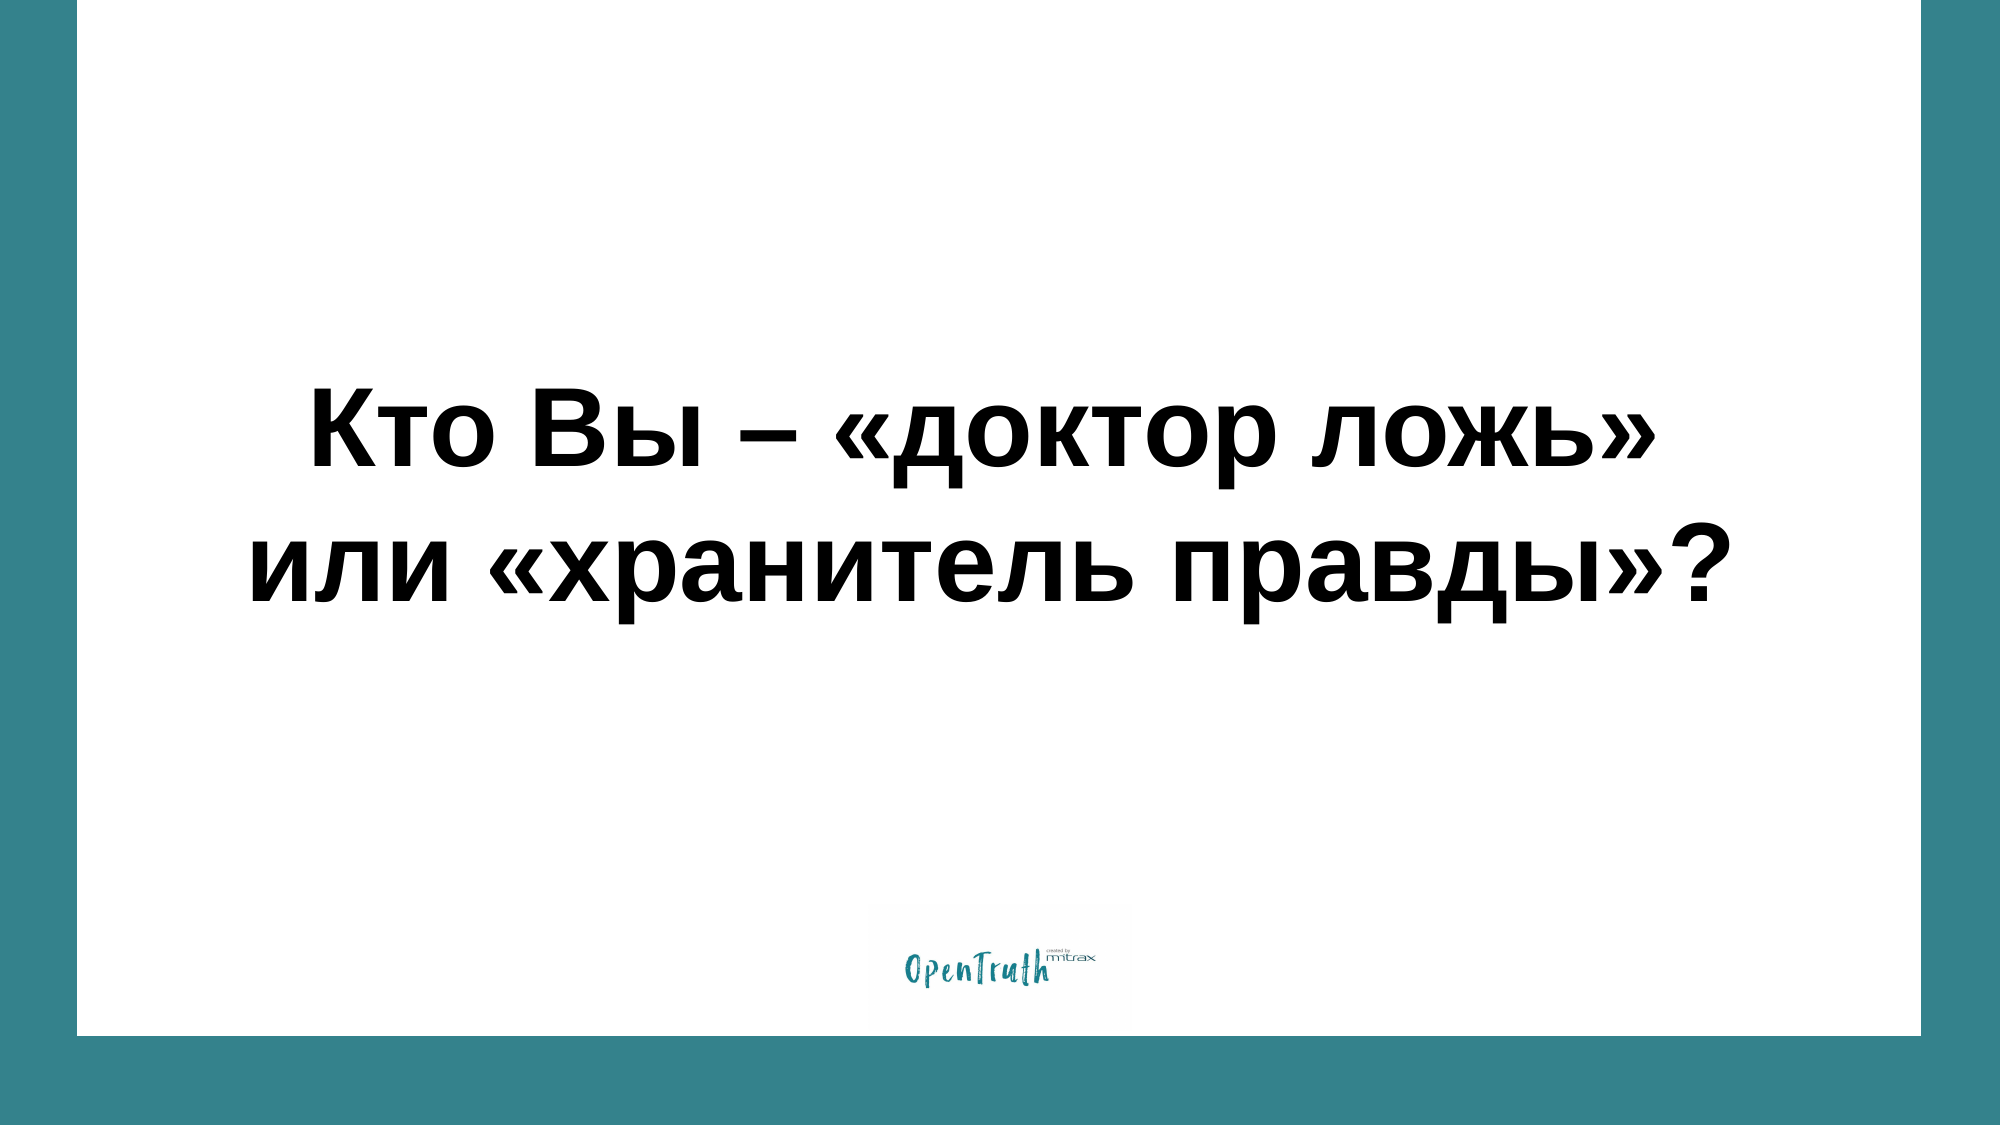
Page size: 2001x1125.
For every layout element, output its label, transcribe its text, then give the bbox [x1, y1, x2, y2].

text_box [0, 0, 2000, 1125]
picture [868, 903, 1132, 1031]
text_box [77, 0, 1921, 1036]
text_box Кто Вы – «доктор ложь» или «хранитель правды»? [230, 346, 1770, 631]
